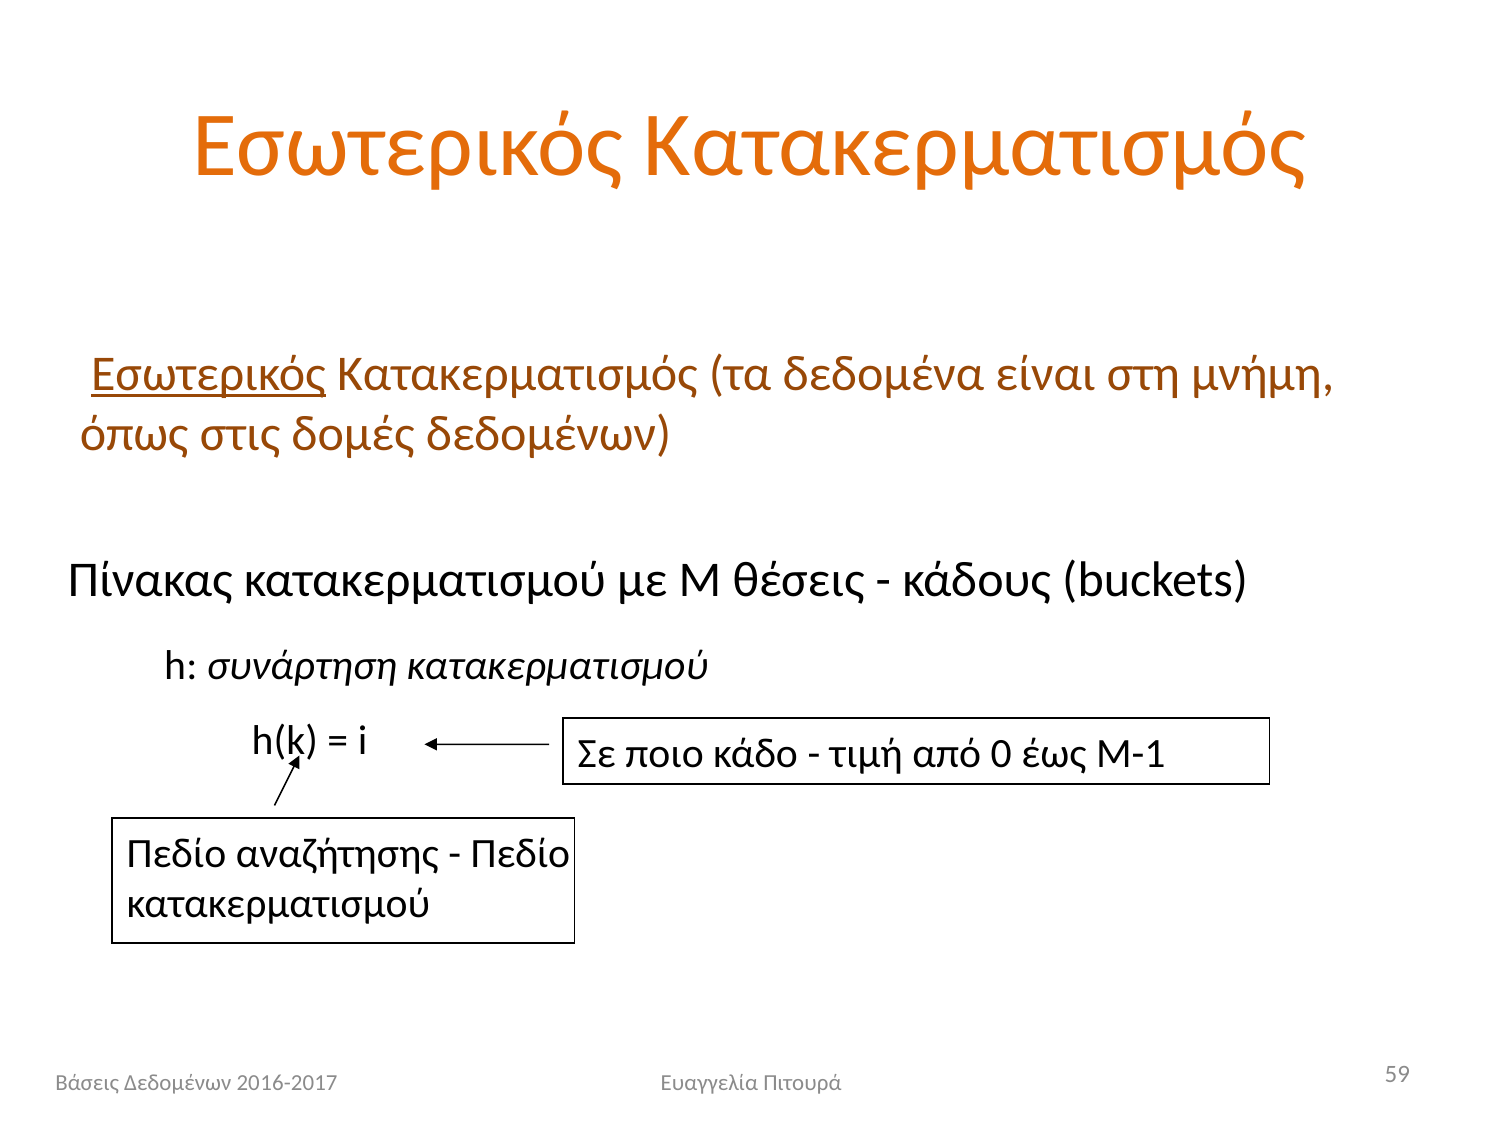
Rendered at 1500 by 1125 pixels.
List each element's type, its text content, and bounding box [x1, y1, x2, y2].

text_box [424, 717, 1353, 785]
slide_number Βάσεις Δεδομένων 2016-2017 [40, 1051, 391, 1112]
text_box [111, 755, 600, 944]
text_box Πίνακας κατακερματισμού με Μ θέσεις - κάδους (buckets) [53, 538, 1466, 614]
footer Ευαγγελία Πιτουρά [513, 1051, 989, 1112]
title Εσωτερικός Κατακερματισμός [75, 45, 1425, 233]
text_box h: συνάρτηση κατακερματισμού [149, 630, 1212, 696]
text_box Εσωτερικός Κατακερματισμός (τα δεδομένα είναι στη μνήμη, όπως στις δομές δεδομένων) [65, 333, 1353, 468]
text_box h(k) = i [236, 705, 500, 753]
slide_number 59 [1074, 1042, 1425, 1103]
